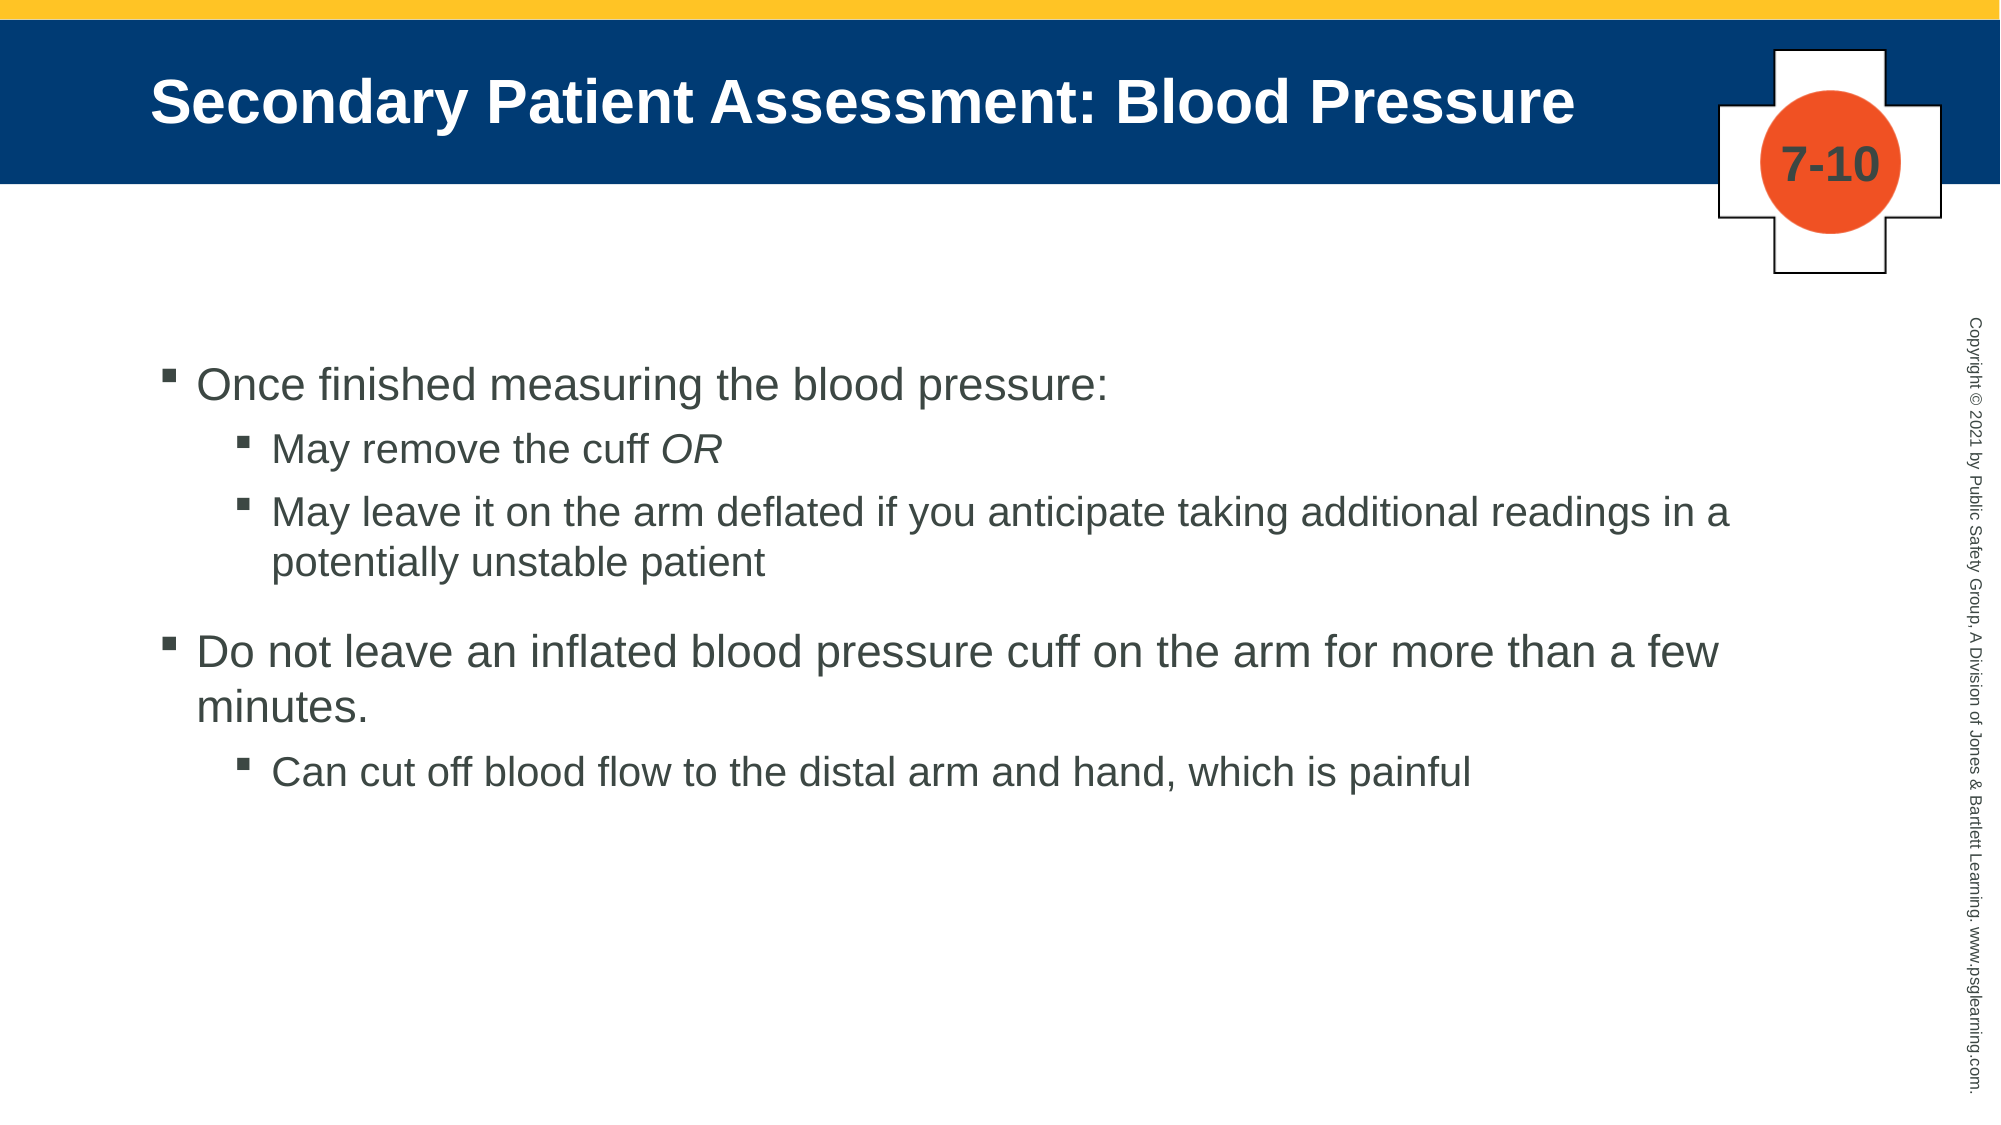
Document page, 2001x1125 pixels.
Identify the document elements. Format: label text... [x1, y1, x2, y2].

picture [1718, 49, 1942, 274]
title Secondary Patient Assessment: Blood Pressure [0, 19, 2000, 185]
list Once finished measuring the blood pressure: May remove the cuff OR May leave it on the arm deflated if you anticipate taking additional readings in a potentially unstable patient Do not leave an inflated blood pressure cuff on the arm for more than a few minutes. Can cut off blood flow to the distal arm and hand, which is painful [144, 347, 1856, 1001]
